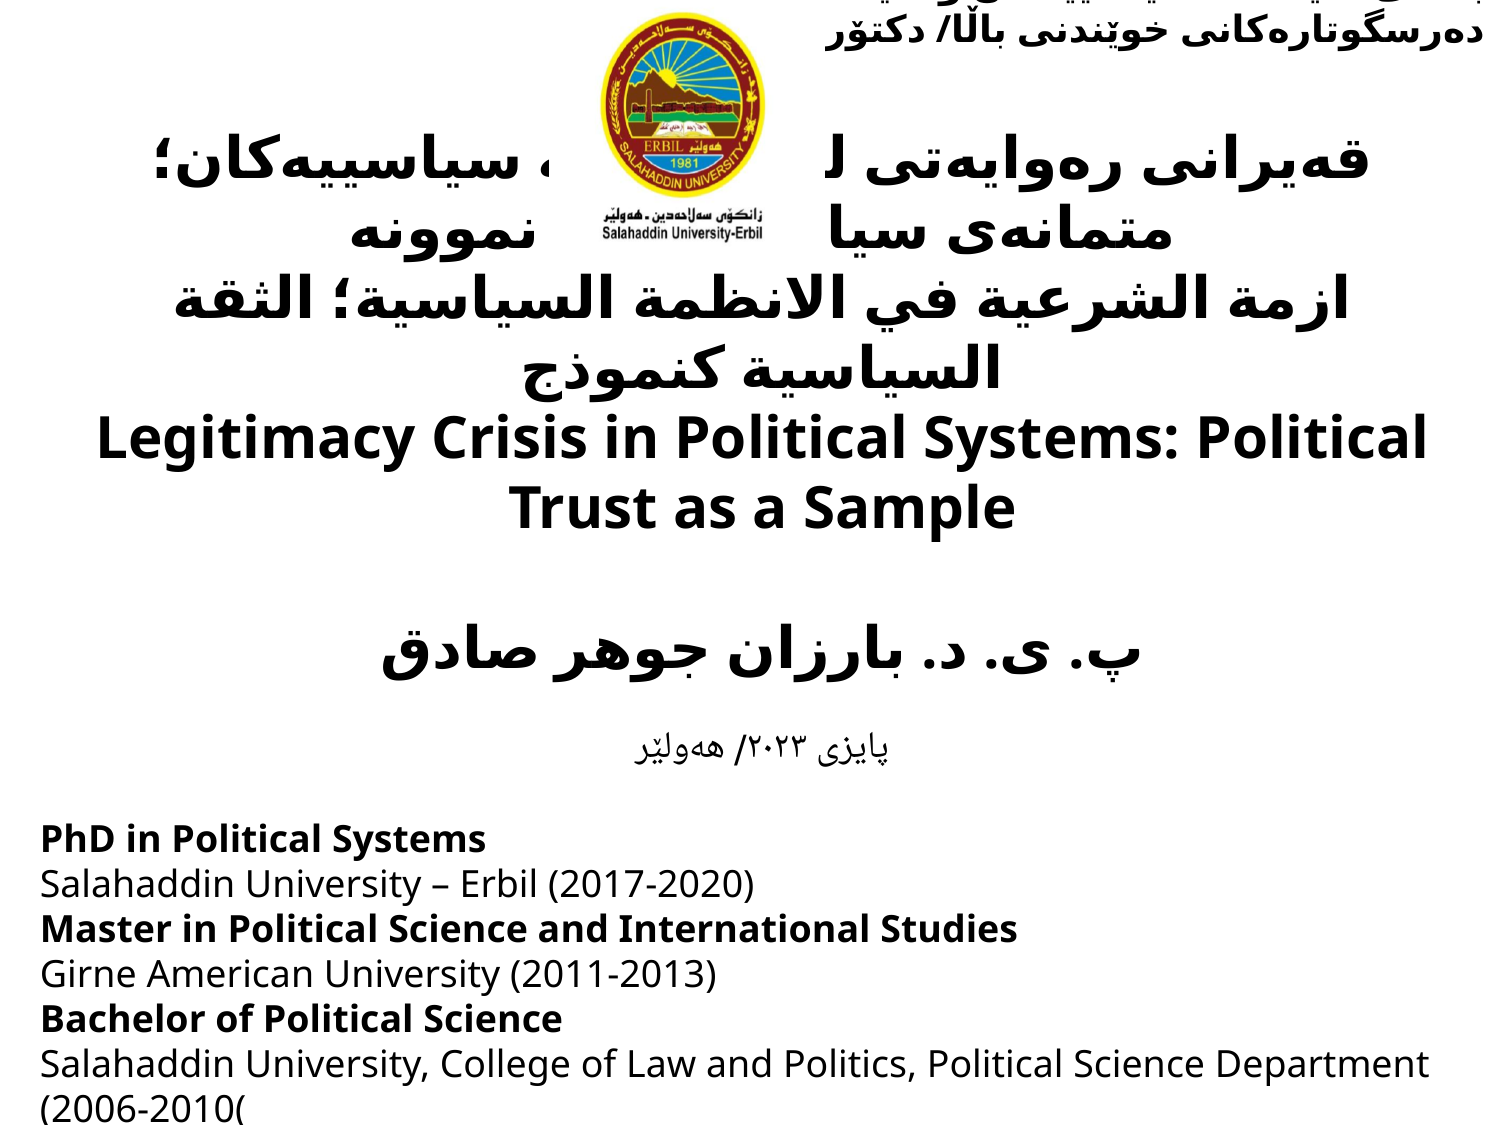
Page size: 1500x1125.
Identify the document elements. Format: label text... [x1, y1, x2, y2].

picture [549, 0, 826, 265]
text_box زانكۆی سەلاحەدین – هەولێر كۆلێژی زانستە سیاسییەکان به‌شی سیستمە سیاسییەکان و سیاسەتى گشتى دەرسگوتارەکانى خوێندنى باڵا/ دکتۆرا قەیرانى رەوایەتى لە سیستمە سیاسییەکان؛ متمانەى سیاسى وەکو نموونە ازمة الشرعیة في الانظمة السياسية؛ الثقة السياسية كنموذج Legitimacy Crisis in Political Systems: Political Trust as a Sample پ. ى. د. بارزان جوهر صادق پایزى ٢٠٢٣/ هەولێر PhD in Political Systems Salahaddin University – Erbil (2017-2020) Master in Political Science and International Studies Girne American University (2011-2013) Bachelor of Political Science Salahaddin University, College of Law and Politics, Political Science Department (2006-2010( Bachelor of Sociology Salahaddin University, College of Arts, Sociology Department. (2002-2006). [24, 0, 1500, 1125]
